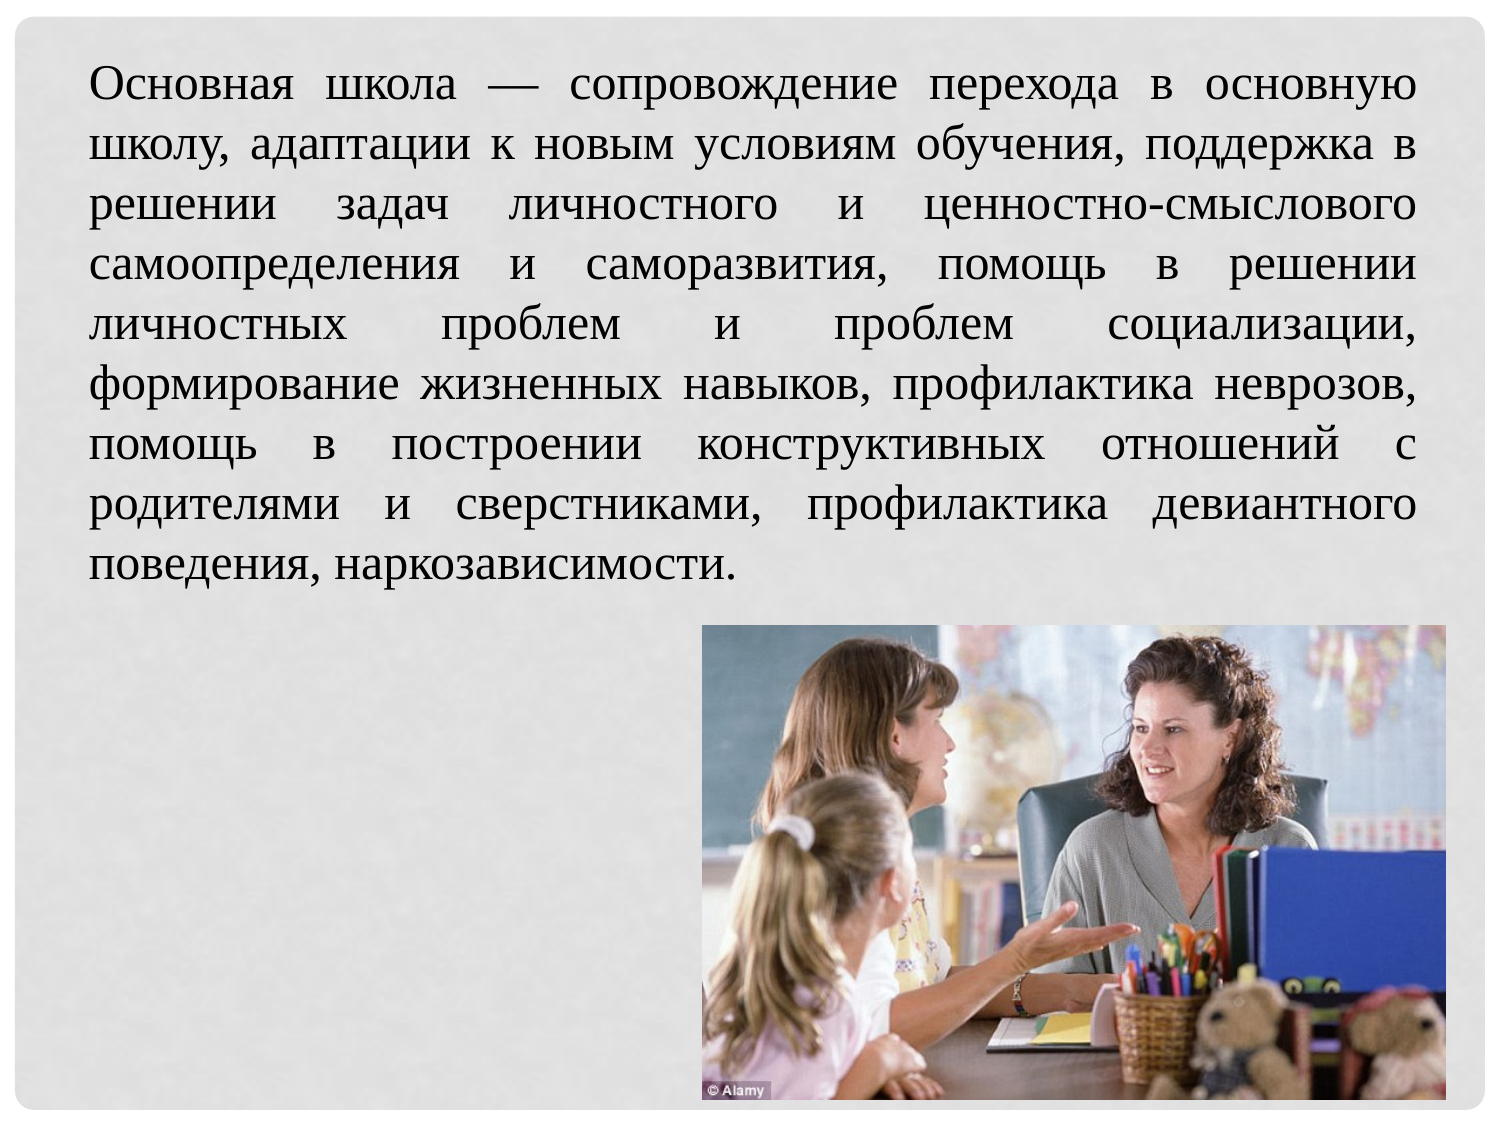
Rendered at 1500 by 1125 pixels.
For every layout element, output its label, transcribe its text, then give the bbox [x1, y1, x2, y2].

text_box Основная школа — сопровождение перехода в основную школу, адаптации к новым условиям обучения, поддержка в решении задач личностного и ценностно-смыслового самоопределения и саморазвития, помощь в решении личностных проблем и проблем социализации, формирование жизненных навыков, профилактика неврозов, помощь в построении конструктивных отношений с родителями и сверстниками, профилактика девиантного поведения, наркозависимости. [73, 42, 1433, 598]
picture [702, 625, 1446, 1100]
